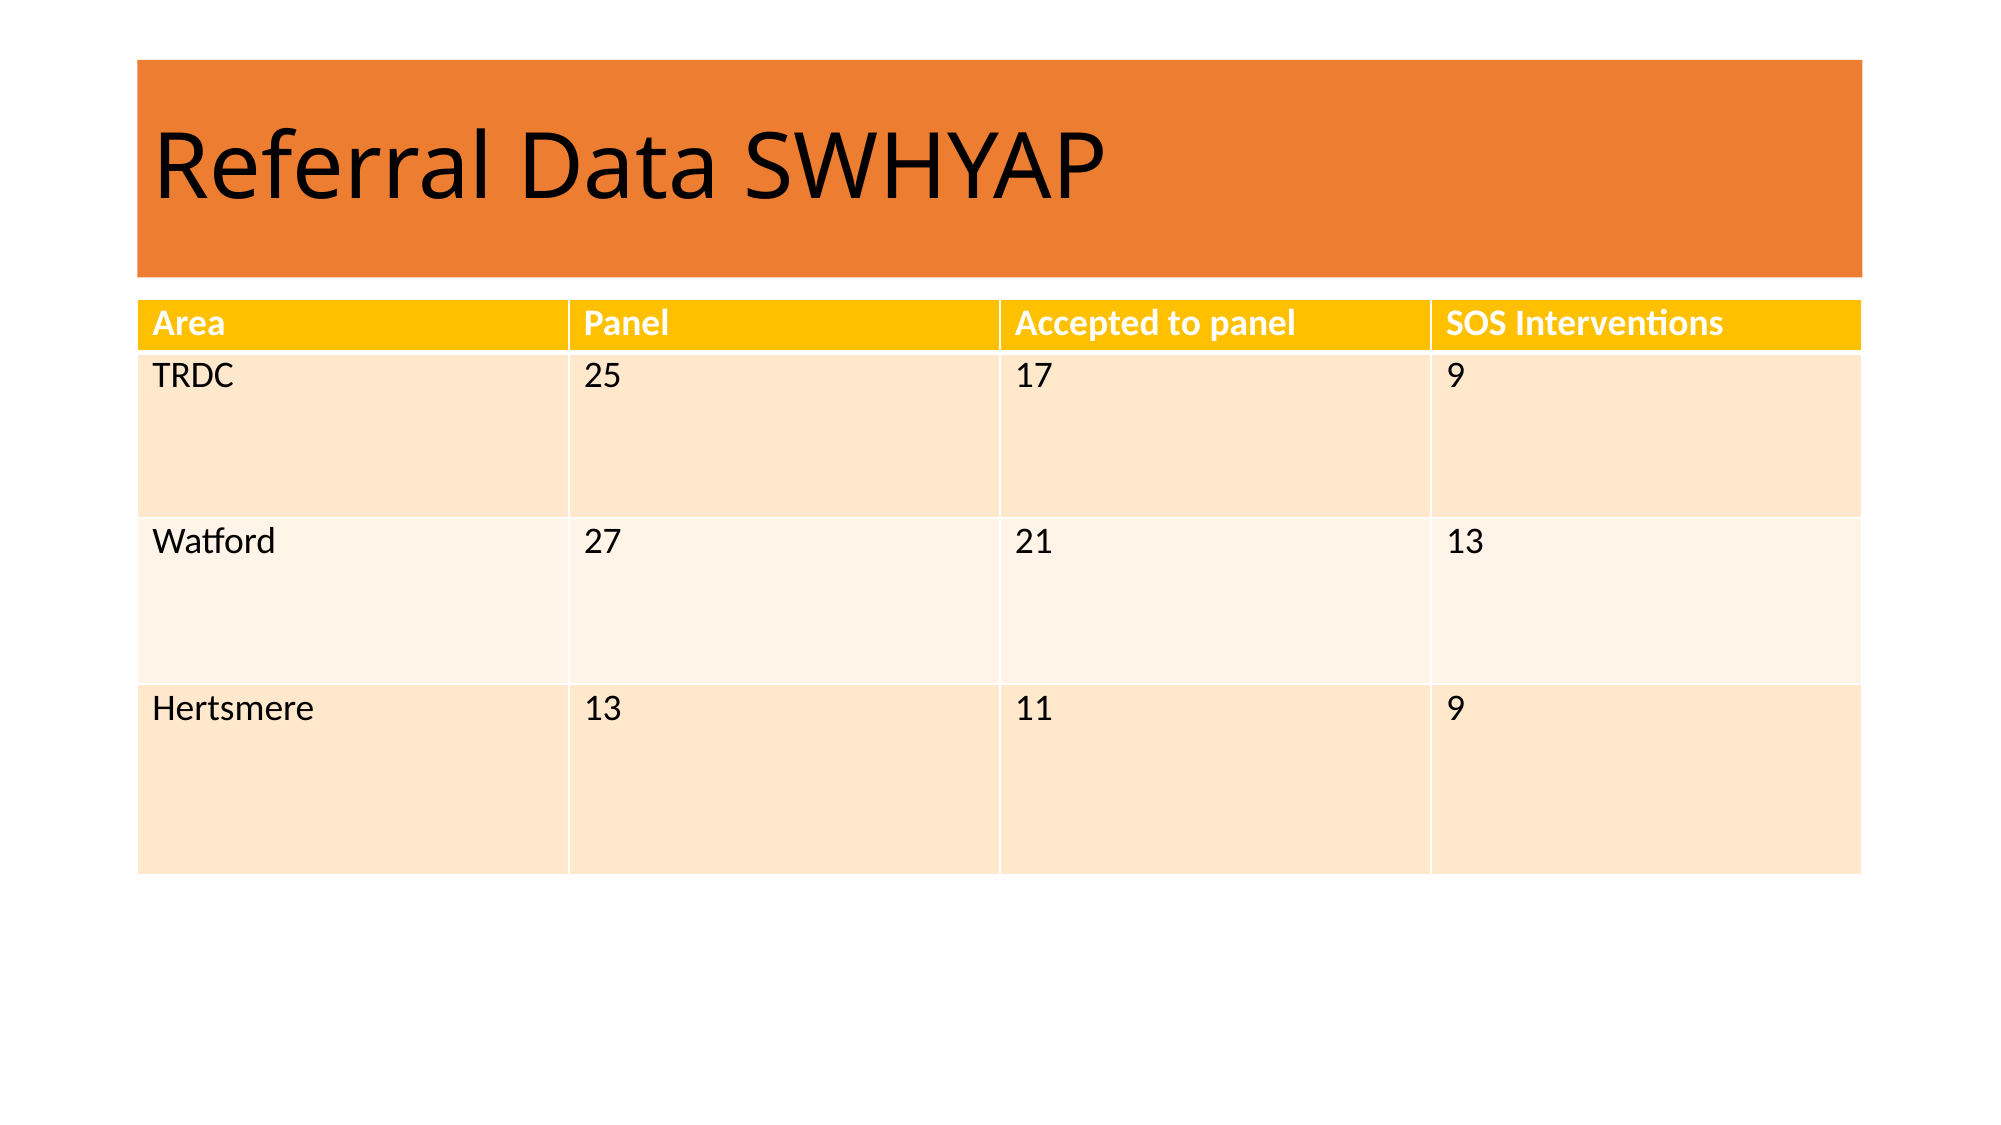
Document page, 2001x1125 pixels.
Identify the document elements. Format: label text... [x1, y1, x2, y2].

table_cell 13 [1432, 519, 1861, 683]
table_cell 25 [570, 355, 999, 517]
table_cell Hertsmere [138, 685, 568, 874]
table_cell 21 [1001, 519, 1430, 683]
table_cell 9 [1432, 355, 1861, 517]
table_cell 27 [570, 519, 999, 683]
table_cell 13 [570, 685, 999, 874]
title Referral Data SWHYAP [137, 59, 1863, 278]
table_cell 9 [1432, 685, 1861, 874]
table_header SOS Interventions [1432, 300, 1861, 350]
table_header Area [138, 300, 568, 350]
table_cell 17 [1001, 355, 1430, 517]
table_header Accepted to panel [1001, 300, 1430, 350]
table_cell TRDC [138, 355, 568, 517]
table_cell 11 [1001, 685, 1430, 874]
table_cell Watford [138, 519, 568, 683]
table_header Panel [570, 300, 999, 350]
